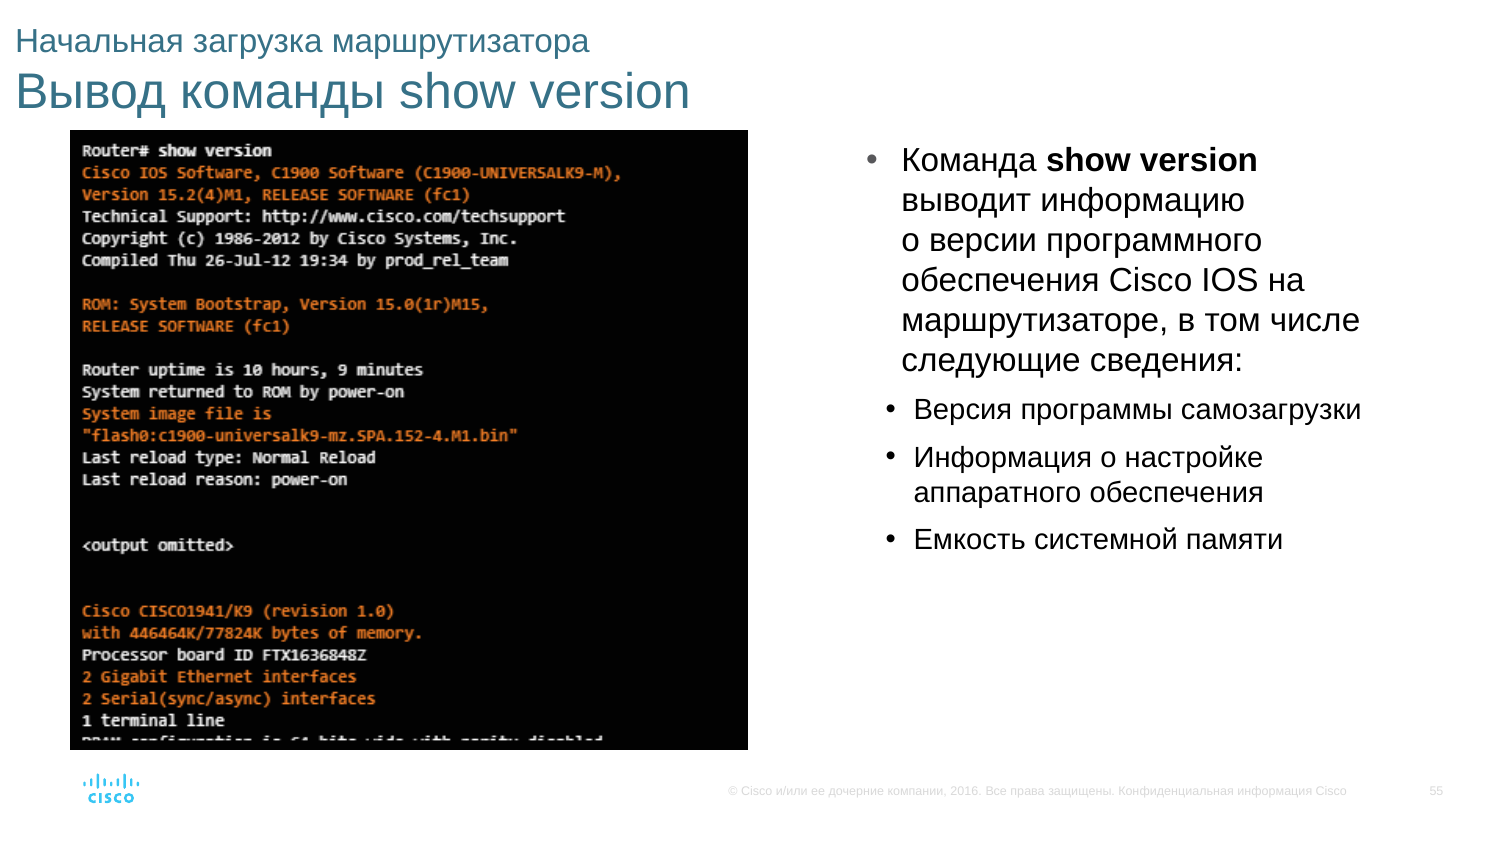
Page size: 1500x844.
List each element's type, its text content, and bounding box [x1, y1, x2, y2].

title Начальная загрузка маршрутизатора Вывод команды show version [0, 6, 1341, 131]
list Команда show version выводит информацию о версии программного обеспечения Cisco IOS на маршрутизаторе, в том числе следующие сведения: Версия программы самозагрузки Информация о настройке аппаратного обеспечения Емкость системной памяти [827, 131, 1419, 737]
picture [70, 130, 748, 750]
